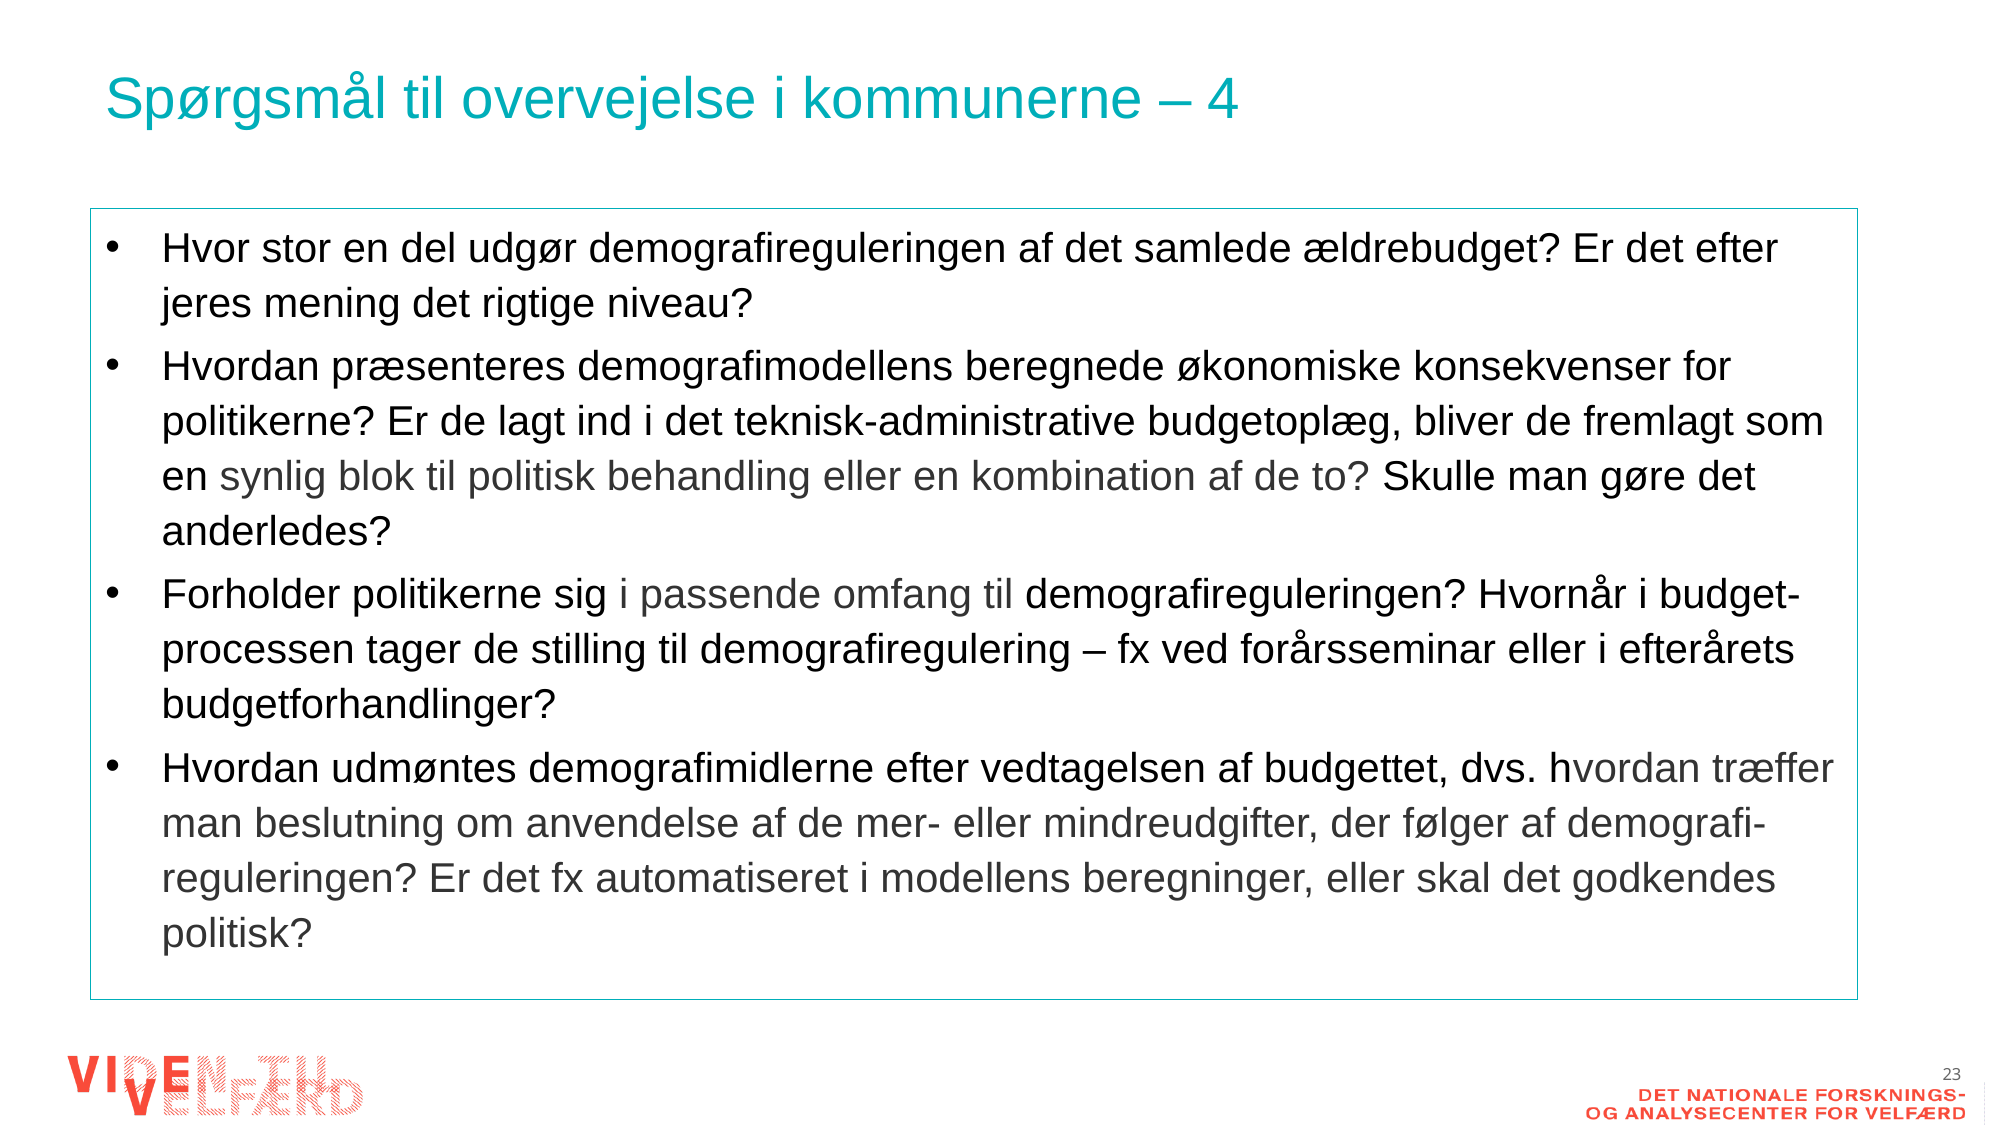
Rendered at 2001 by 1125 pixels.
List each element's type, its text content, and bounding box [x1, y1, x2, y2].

title Spørgsmål til overvejelse i kommunerne – 4 [90, 52, 1730, 147]
picture [55, 1046, 374, 1125]
picture [1566, 1082, 1985, 1125]
slide_number 23 [1781, 1056, 1977, 1094]
list Hvor stor en del udgør demografireguleringen af det samlede ældrebudget? Er det efter jeres mening det rigtige niveau? Hvordan præsenteres demografimodellens beregnede økonomiske konsekvenser for politikerne? Er de lagt ind i det teknisk-administrative budgetoplæg, bliver de fremlagt som en synlig blok til politisk behandling eller en kombination af de to? Skulle man gøre det anderledes? Forholder politikerne sig i passende omfang til demografireguleringen? Hvornår i budget-processen tager de stilling til demografiregulering – fx ved forårsseminar eller i efterårets budgetforhandlinger? Hvordan udmøntes demografimidlerne efter vedtagelsen af budgettet, dvs. hvordan træffer man beslutning om anvendelse af de mer- eller mindreudgifter, der følger af demografi-reguleringen? Er det fx automatiseret i modellens beregninger, eller skal det godkendes politisk? [90, 208, 1858, 1000]
